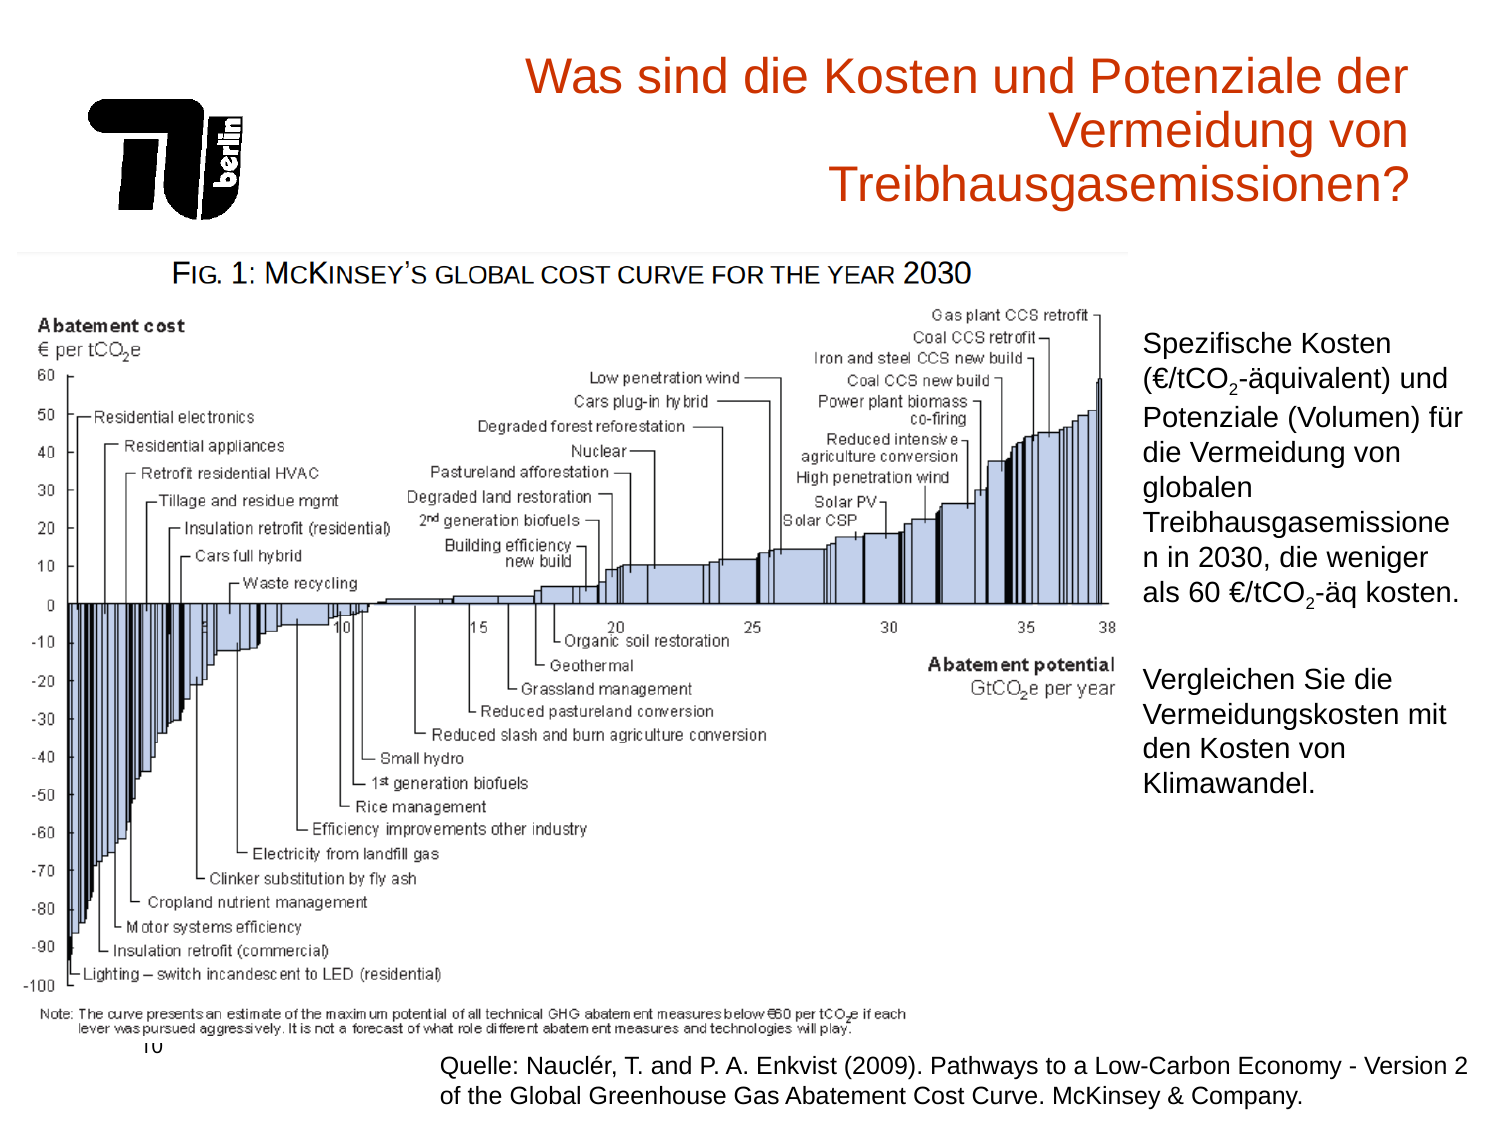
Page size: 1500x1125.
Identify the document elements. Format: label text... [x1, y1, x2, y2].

text_box Spezifische Kosten (€/tCO2-äquivalent) und Potenziale (Volumen) für die Vermeidung von globalen Treibhausgasemissionen in 2030, die weniger als 60 €/tCO2-äq kosten. Vergleichen Sie die Vermeidungskosten mit den Kosten von Klimawandel. [1133, 316, 1481, 917]
text_box Quelle: Nauclér, T. and P. A. Enkvist (2009). Pathways to a Low-Carbon Economy - Version 2 of the Global Greenhouse Gas Abatement Cost Curve. McKinsey & Company. [425, 1042, 1500, 1117]
picture [88, 99, 243, 220]
picture [17, 251, 1129, 1043]
title Was sind die Kosten und Potenziale der Vermeidung von Treibhausgasemissionen? [312, 62, 1425, 220]
